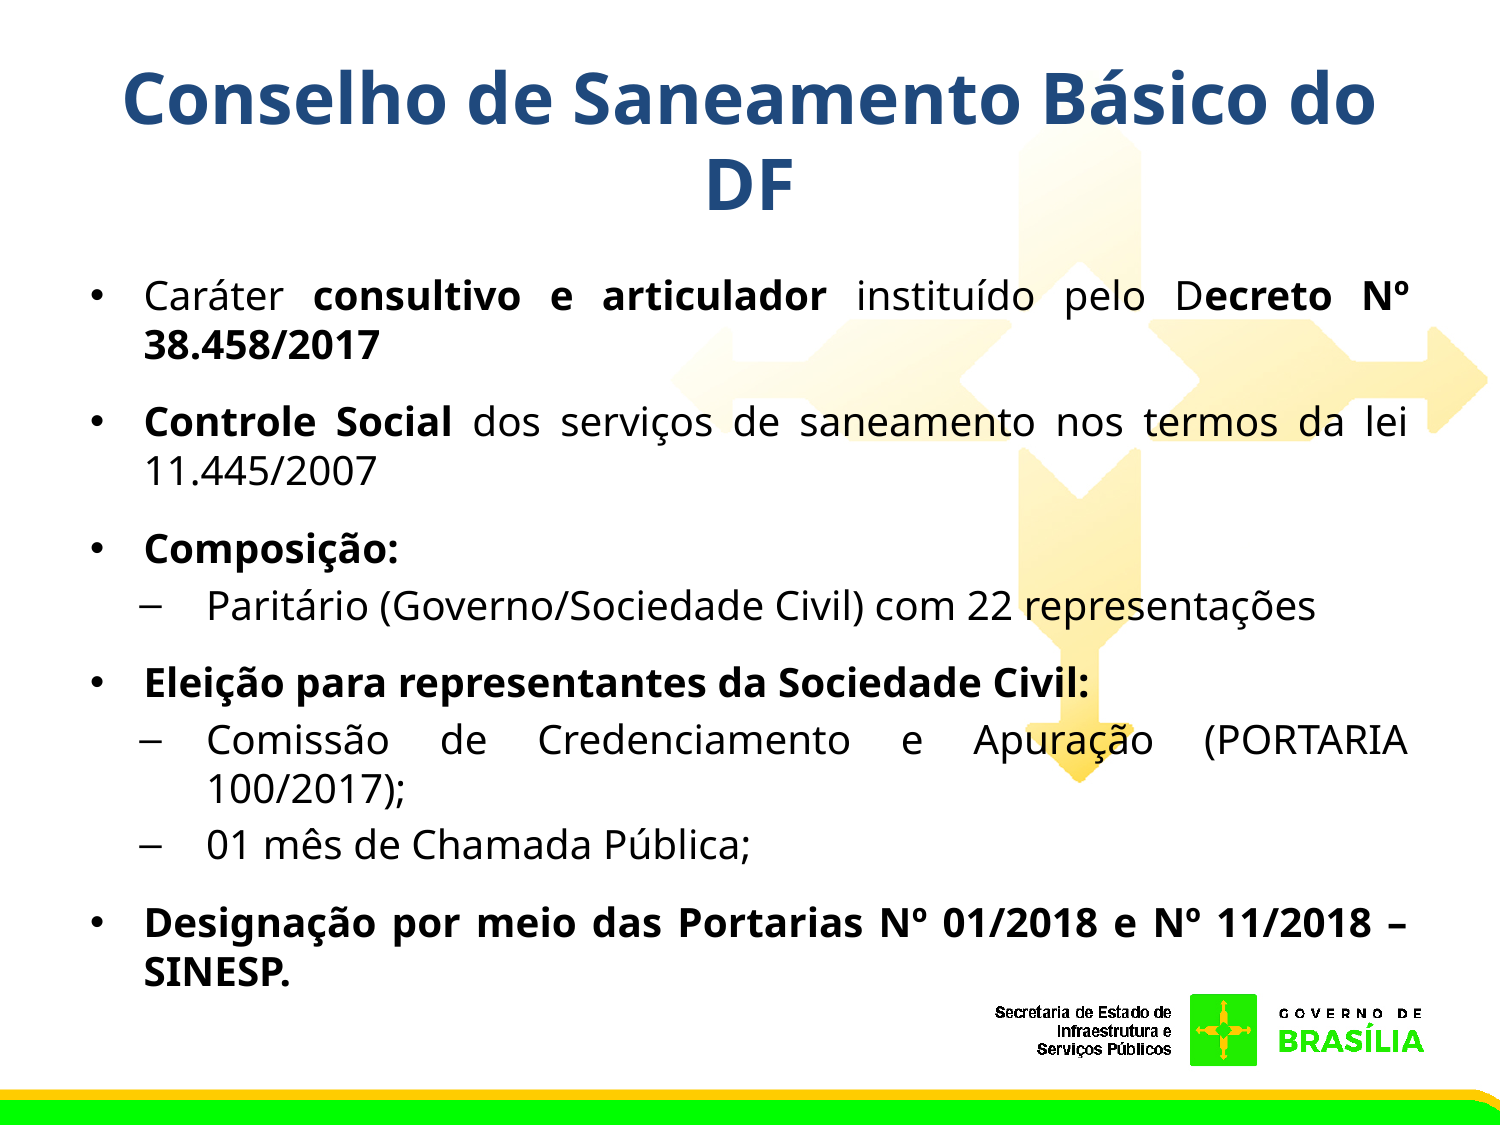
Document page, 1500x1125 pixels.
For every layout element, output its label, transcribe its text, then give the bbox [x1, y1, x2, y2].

picture [0, 0, 1500, 1125]
list Caráter consultivo e articulador instituído pelo Decreto Nº 38.458/2017 Controle Social dos serviços de saneamento nos termos da lei 11.445/2007 Composição: Paritário (Governo/Sociedade Civil) com 22 representações Eleição para representantes da Sociedade Civil: Comissão de Credenciamento e Apuração (PORTARIA 100/2017); 01 mês de Chamada Pública; Designação por meio das Portarias Nº 01/2018 e Nº 11/2018 – SINESP. [75, 262, 1425, 1005]
title Conselho de Saneamento Básico do DF [75, 45, 1425, 233]
